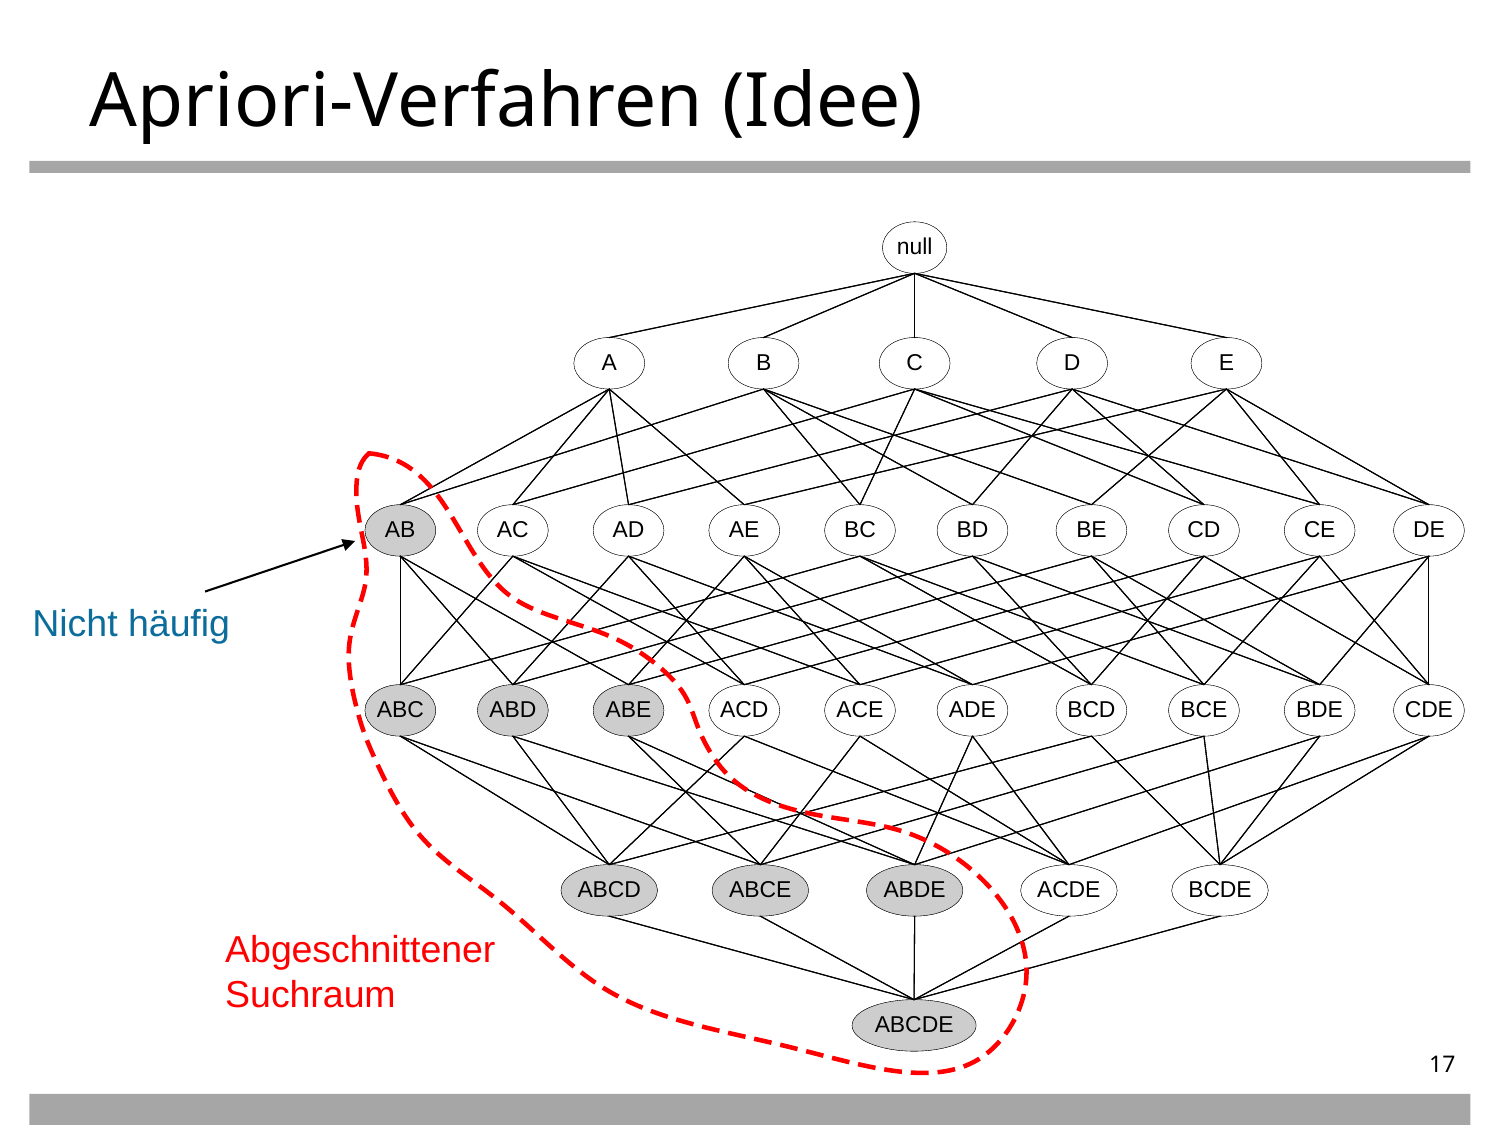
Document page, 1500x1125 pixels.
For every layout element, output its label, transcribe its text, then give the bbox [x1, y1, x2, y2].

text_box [210, 219, 1467, 1079]
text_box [17, 219, 208, 1079]
text_box Apriori-Verfahren (Idee) [74, 44, 1425, 149]
